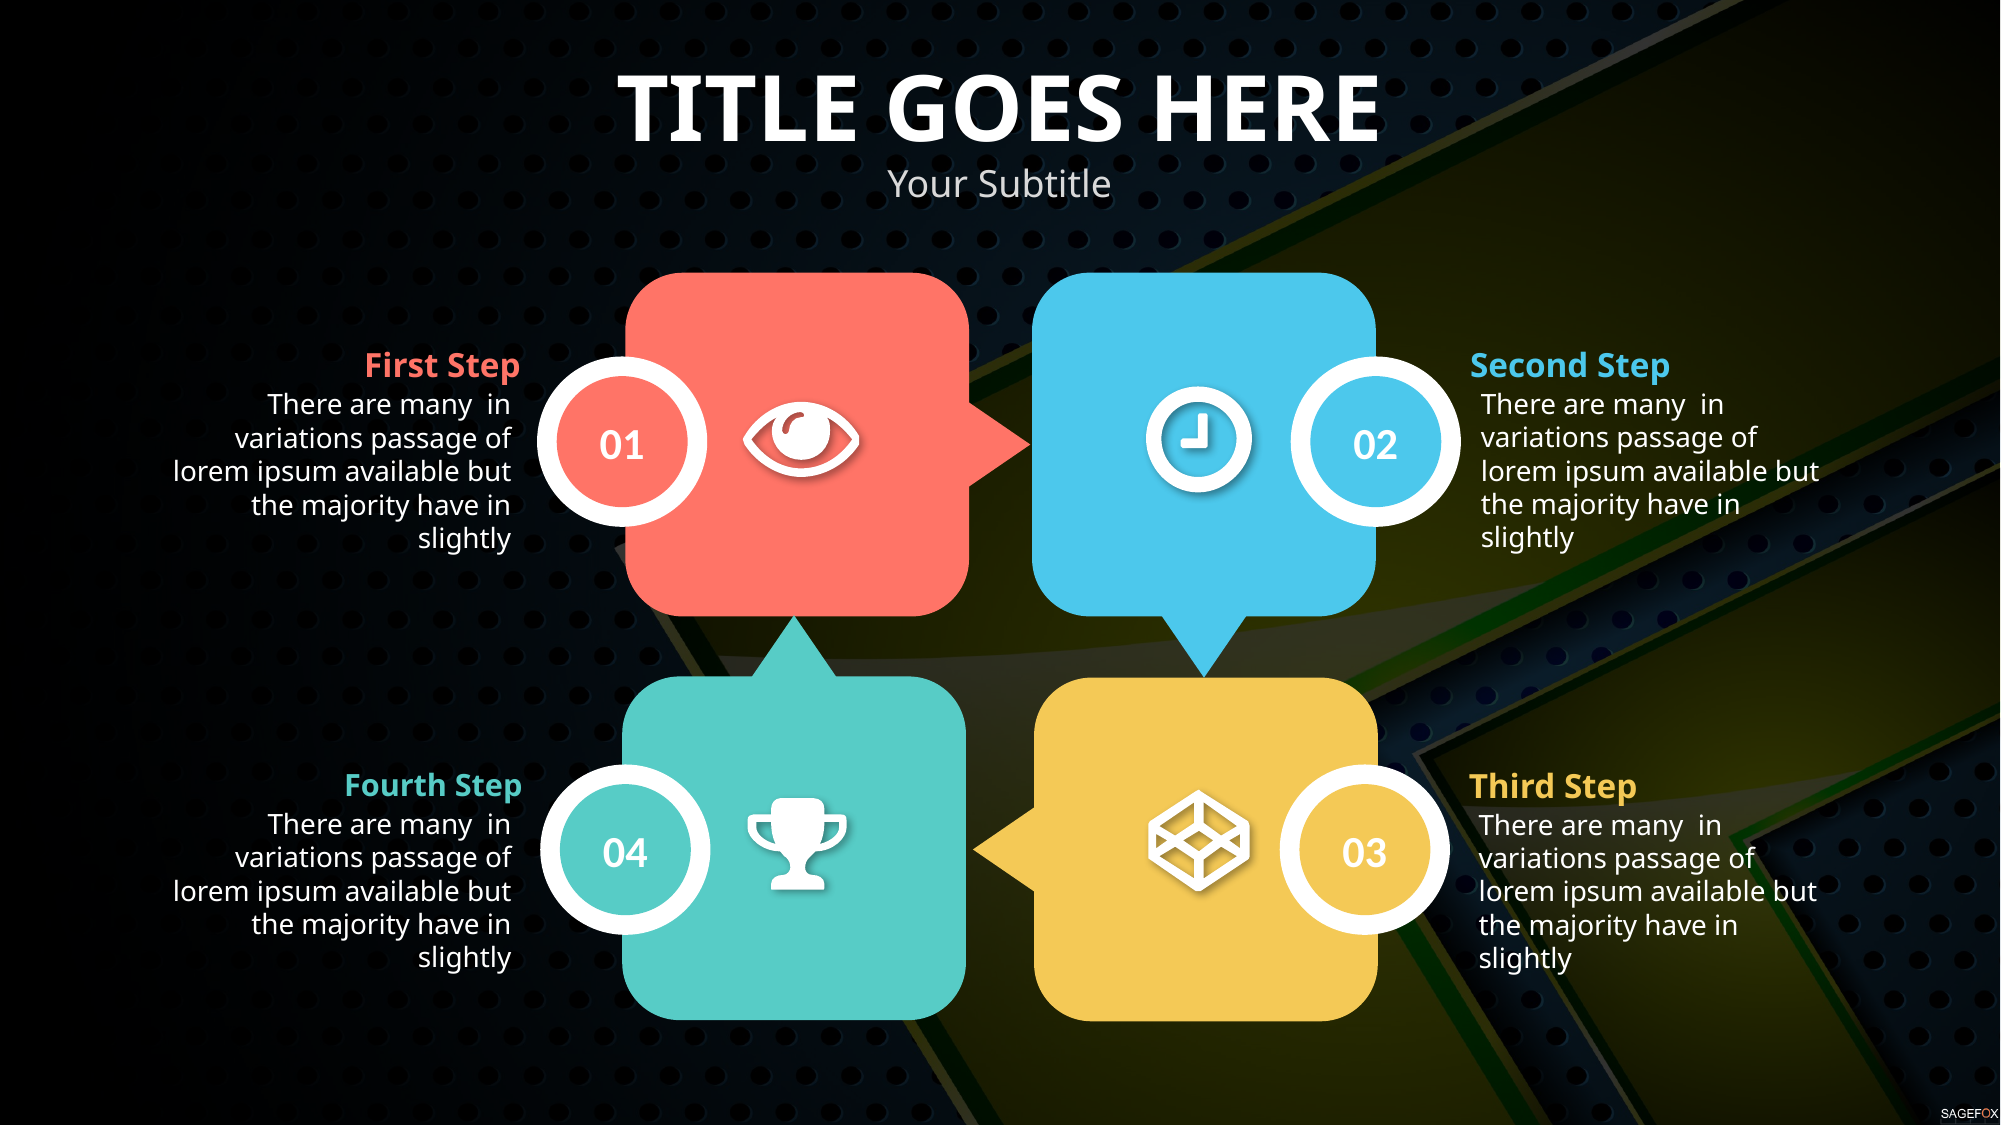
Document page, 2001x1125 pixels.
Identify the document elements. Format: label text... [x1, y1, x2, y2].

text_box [1478, 765, 1819, 942]
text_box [156, 343, 512, 522]
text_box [1480, 343, 1832, 522]
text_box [655, 242, 1000, 647]
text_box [537, 356, 708, 527]
picture [0, 0, 2001, 1125]
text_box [540, 764, 711, 935]
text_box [1290, 356, 1461, 527]
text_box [158, 766, 512, 942]
text_box TITLE GOES HERE Your Subtitle [548, 42, 1452, 212]
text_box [1279, 764, 1450, 935]
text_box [1003, 646, 1348, 1052]
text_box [622, 615, 966, 1021]
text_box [1032, 272, 1376, 678]
